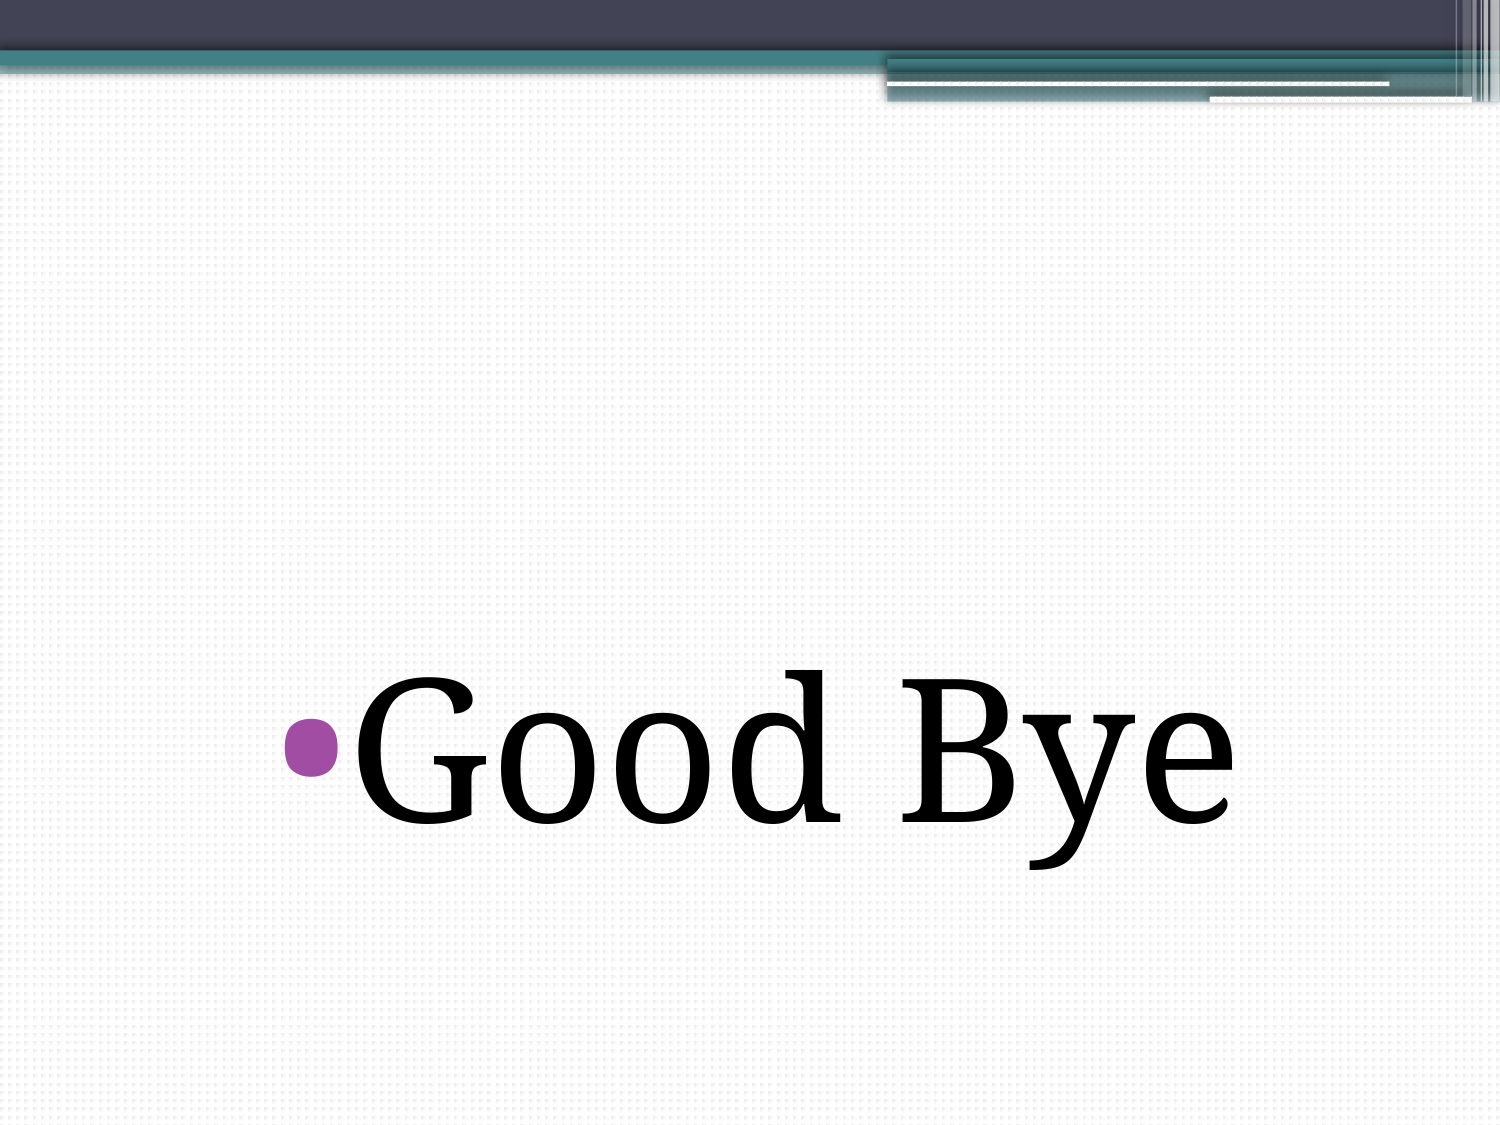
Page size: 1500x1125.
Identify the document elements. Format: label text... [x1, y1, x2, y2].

list Good Bye [75, 368, 1425, 1079]
